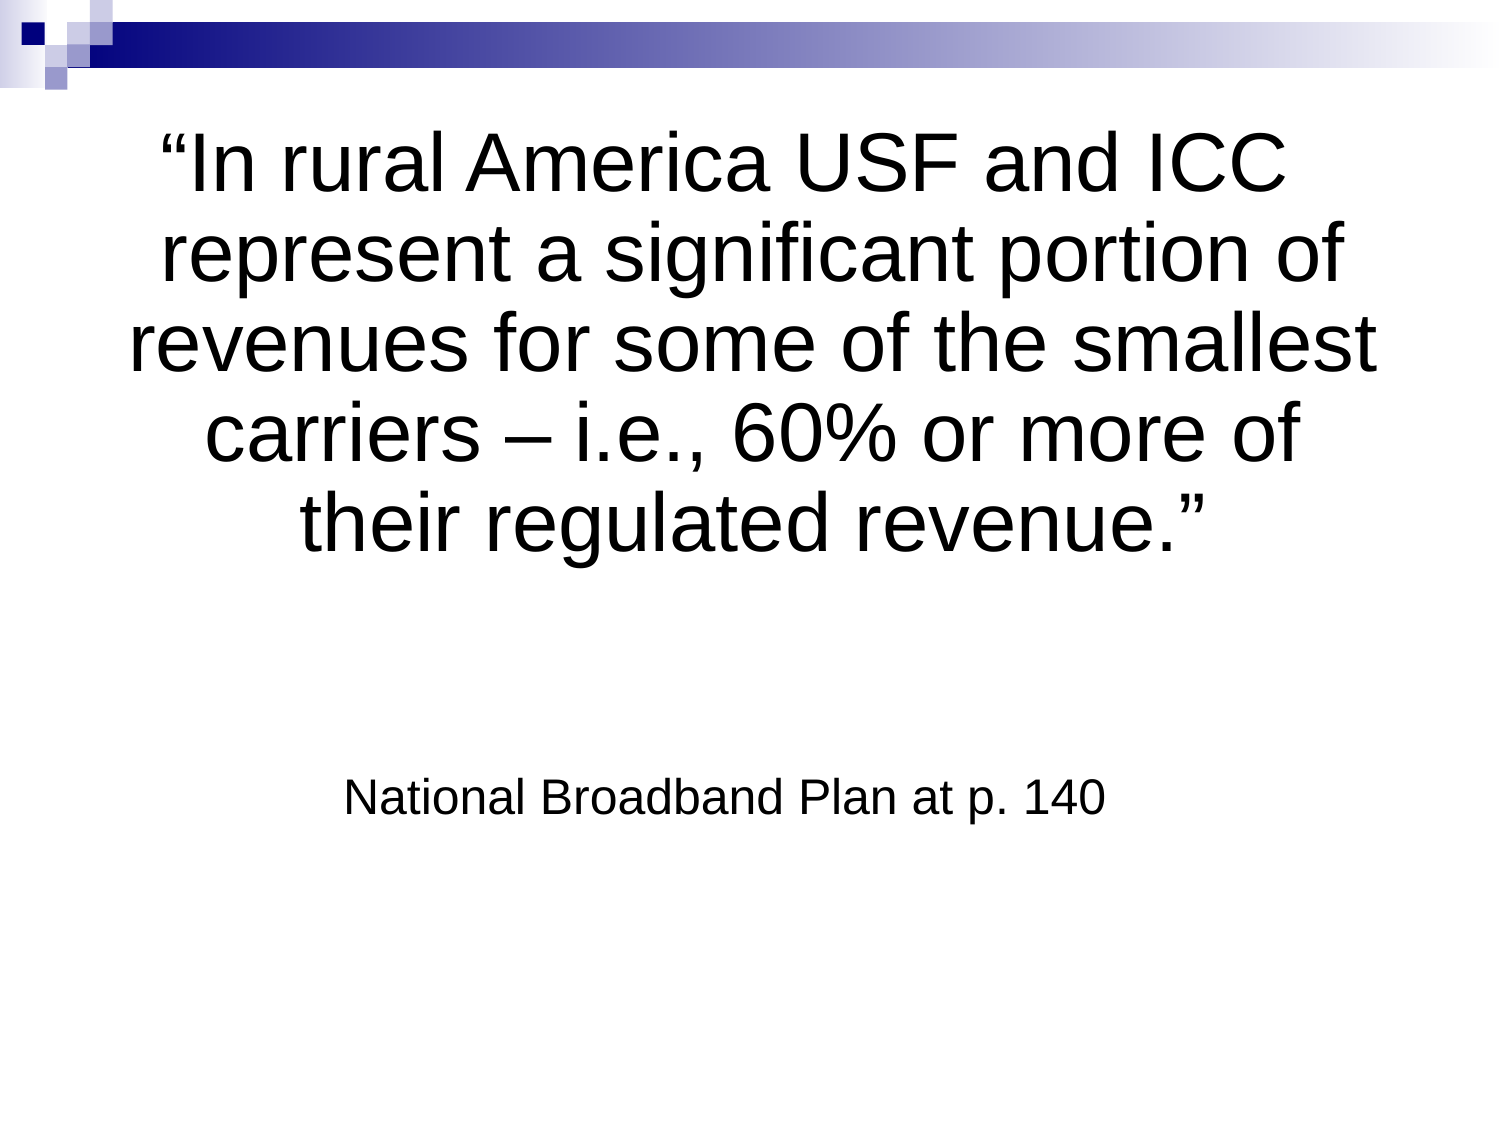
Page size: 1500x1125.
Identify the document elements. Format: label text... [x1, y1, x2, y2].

list “In rural America USF and ICC represent a significant portion of revenues for some of the smallest carriers – i.e., 60% or more of their regulated revenue.” National Broadband Plan at p. 140 [49, 112, 1401, 856]
